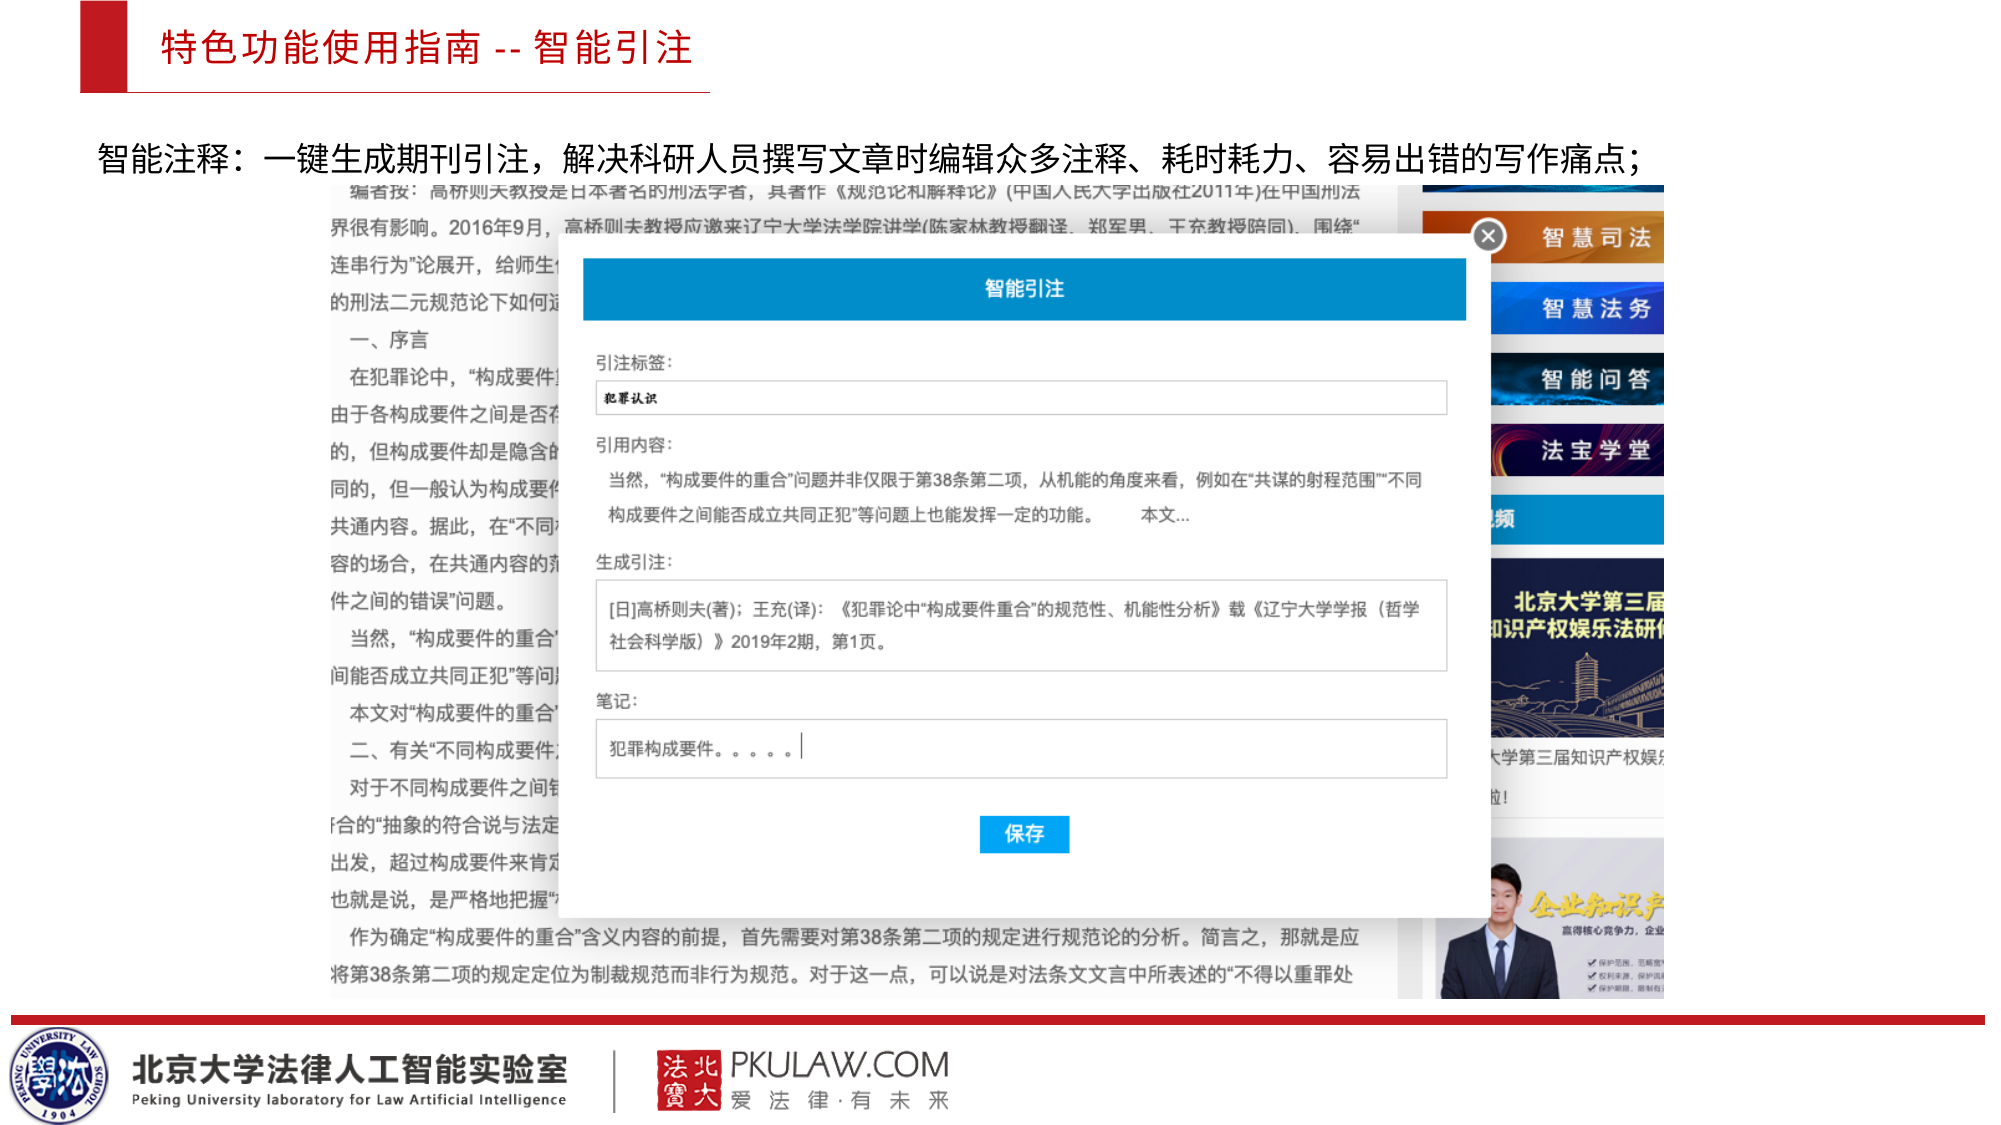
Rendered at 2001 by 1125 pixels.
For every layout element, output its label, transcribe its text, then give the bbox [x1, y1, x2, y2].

picture [331, 185, 1664, 999]
text_box 智能注释：一键生成期刊引注，解决科研人员撰写文章时编辑众多注释、耗时耗力、容易出错的写作痛点； [82, 110, 1675, 185]
picture [9, 1026, 948, 1125]
text_box 特色功能使用指南--智能引注 [145, 16, 708, 77]
text_box [79, 0, 128, 94]
text_box [8, 1013, 1987, 1027]
